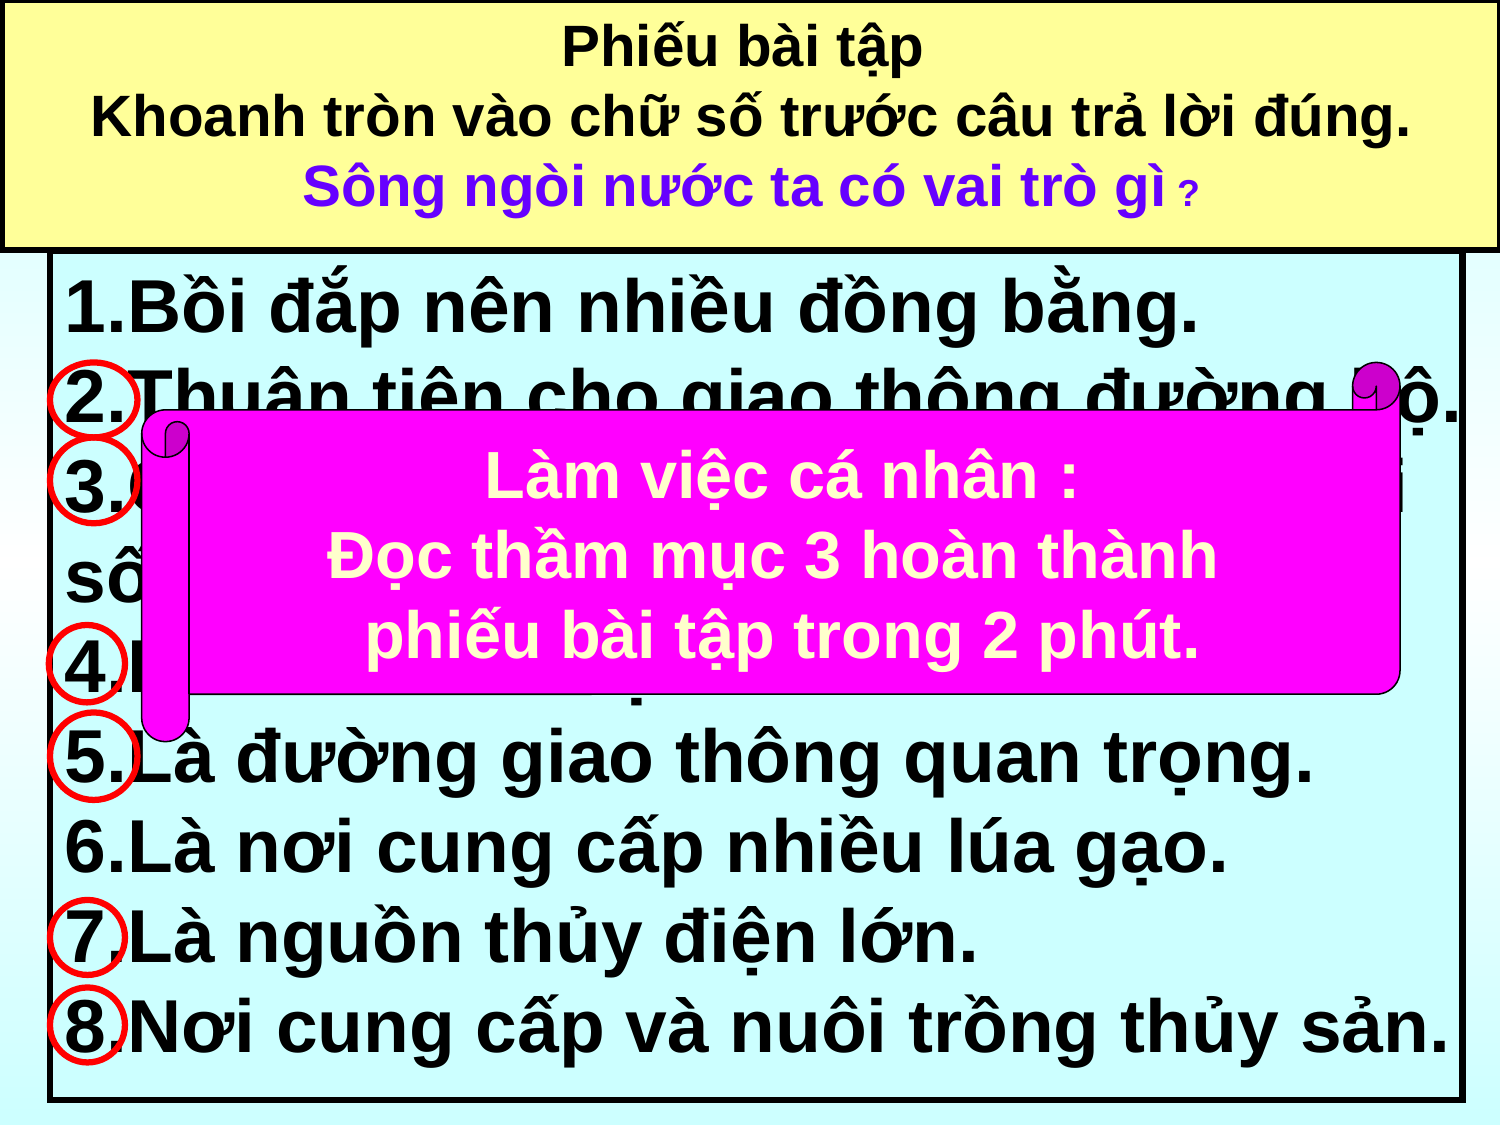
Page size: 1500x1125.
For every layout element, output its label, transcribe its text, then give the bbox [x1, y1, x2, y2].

text_box 1.Bồi đắp nên nhiều đồng bằng. 2.Thuận tiện cho giao thông đường bộ. 3.Cung cấp nước cho sản xuất và đời sống của nhân dân. 4.Phát triển du lịch. 5.Là đường giao thông quan trọng. 6.Là nơi cung cấp nhiều lúa gạo. 7.Là nguồn thủy điện lớn. 8.Nơi cung cấp và nuôi trồng thủy sản. [49, 250, 1463, 1100]
text_box [49, 899, 125, 975]
text_box [49, 362, 138, 437]
text_box [49, 437, 138, 524]
text_box [49, 987, 125, 1063]
text_box Làm việc cá nhân : Đọc thầm mục 3 hoàn thành phiếu bài tập trong 2 phút. [141, 362, 1401, 742]
text_box Phiếu bài tập Khoanh tròn vào chữ số trước câu trả lời đúng. Sông ngòi nước ta có vai trò gì ? [2, 0, 1500, 251]
text_box [48, 624, 126, 703]
text_box [49, 712, 138, 800]
